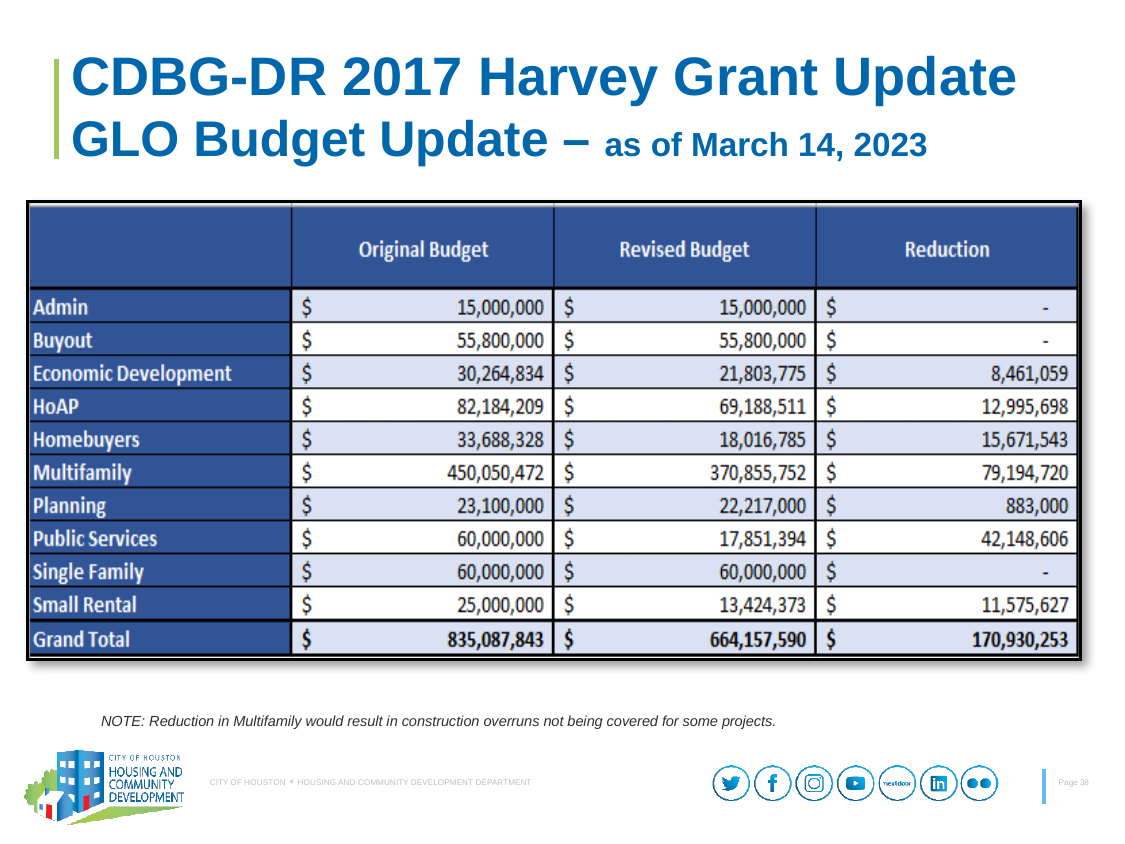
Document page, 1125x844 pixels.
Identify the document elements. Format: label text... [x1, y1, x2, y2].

picture [904, 765, 955, 801]
picture [712, 768, 748, 801]
picture [712, 765, 725, 777]
picture [28, 203, 1079, 658]
picture [945, 765, 995, 801]
picture [779, 765, 831, 801]
picture [737, 765, 789, 801]
picture [986, 765, 1004, 801]
picture [24, 750, 184, 825]
picture [862, 765, 914, 801]
title CDBG-DR 2017 Harvey Grant Update GLO Budget Update – as of March 14, 2023 [56, 33, 1069, 175]
text_box NOTE: Reduction in Multifamily would result in construction overruns not being covered for some projects. [86, 705, 1069, 738]
picture [820, 765, 872, 801]
